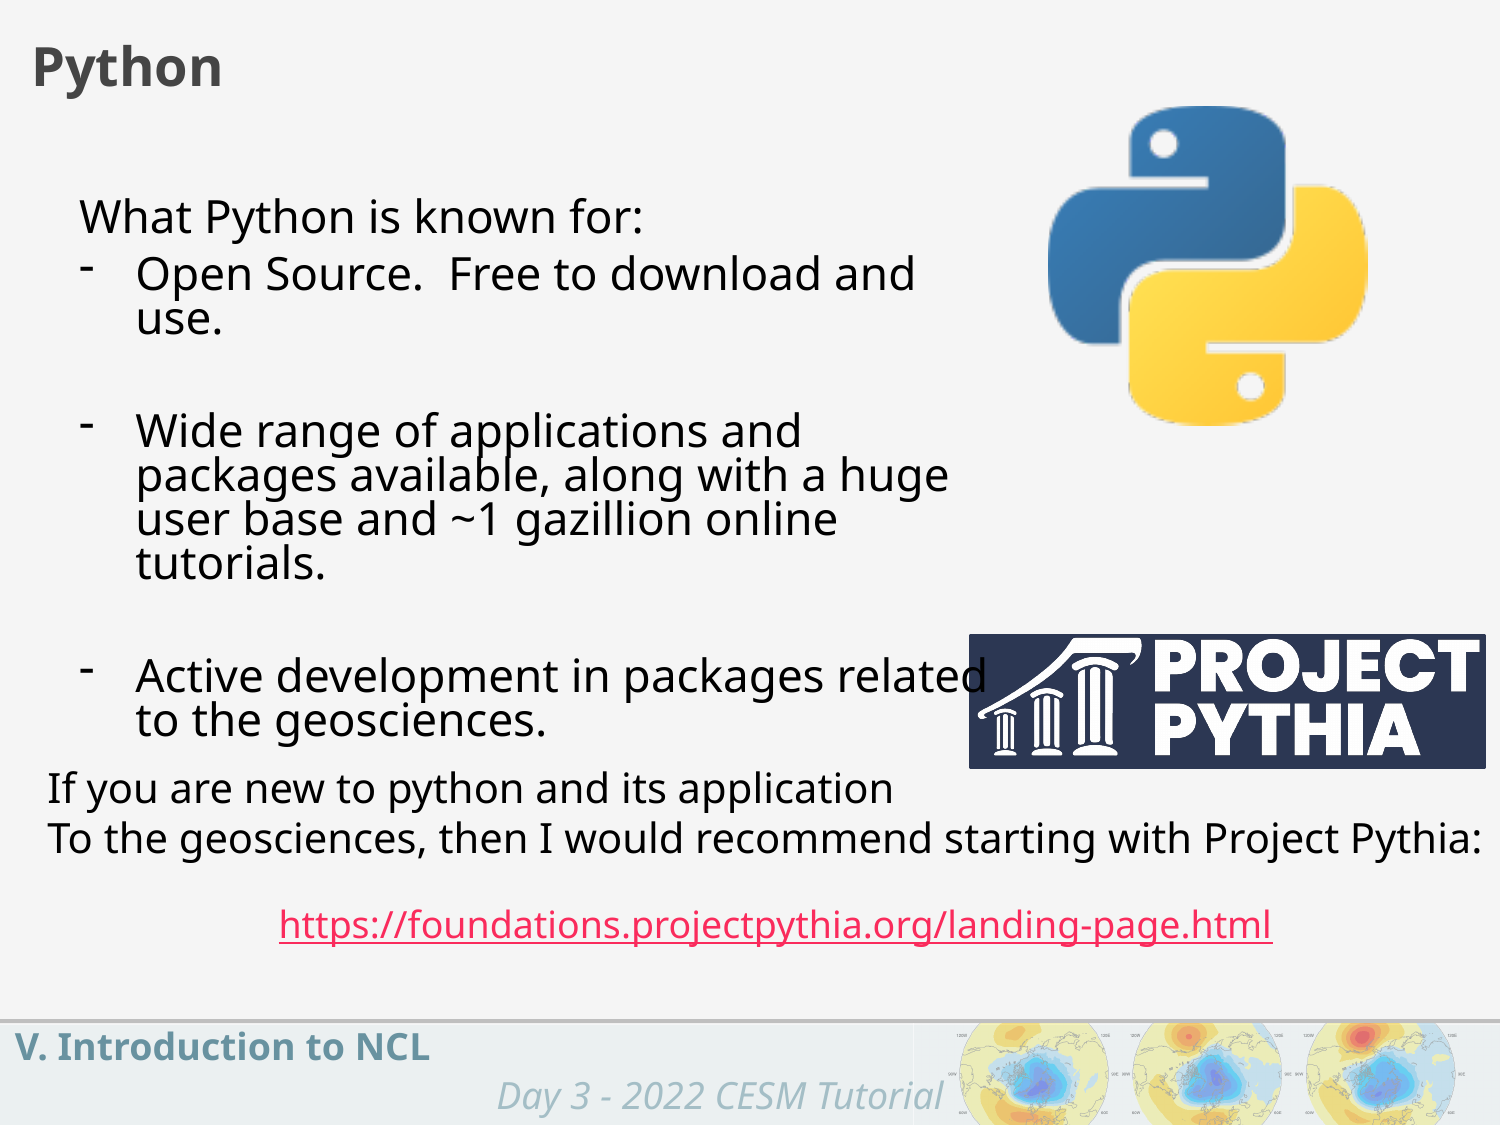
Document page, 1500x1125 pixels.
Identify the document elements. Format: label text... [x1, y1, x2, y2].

text_box V. Introduction to NCL [0, 1016, 1025, 1076]
text_box Python [16, 25, 1143, 106]
text_box If you are new to python and its application To the geosciences, then I would recommend starting with Project Pythia: [32, 754, 1500, 870]
text_box https://foundations.projectpythia.org/landing-page.html [263, 893, 1316, 960]
picture [1047, 105, 1368, 426]
picture [976, 636, 1481, 757]
text_box What Python is known for: Open Source. Free to download and use. Wide range of applications and packages available, along with a huge user base and ~1 gazillion online tutorials. Active development in packages related to the geosciences. [64, 191, 1020, 753]
text_box [1020, 634, 1486, 754]
